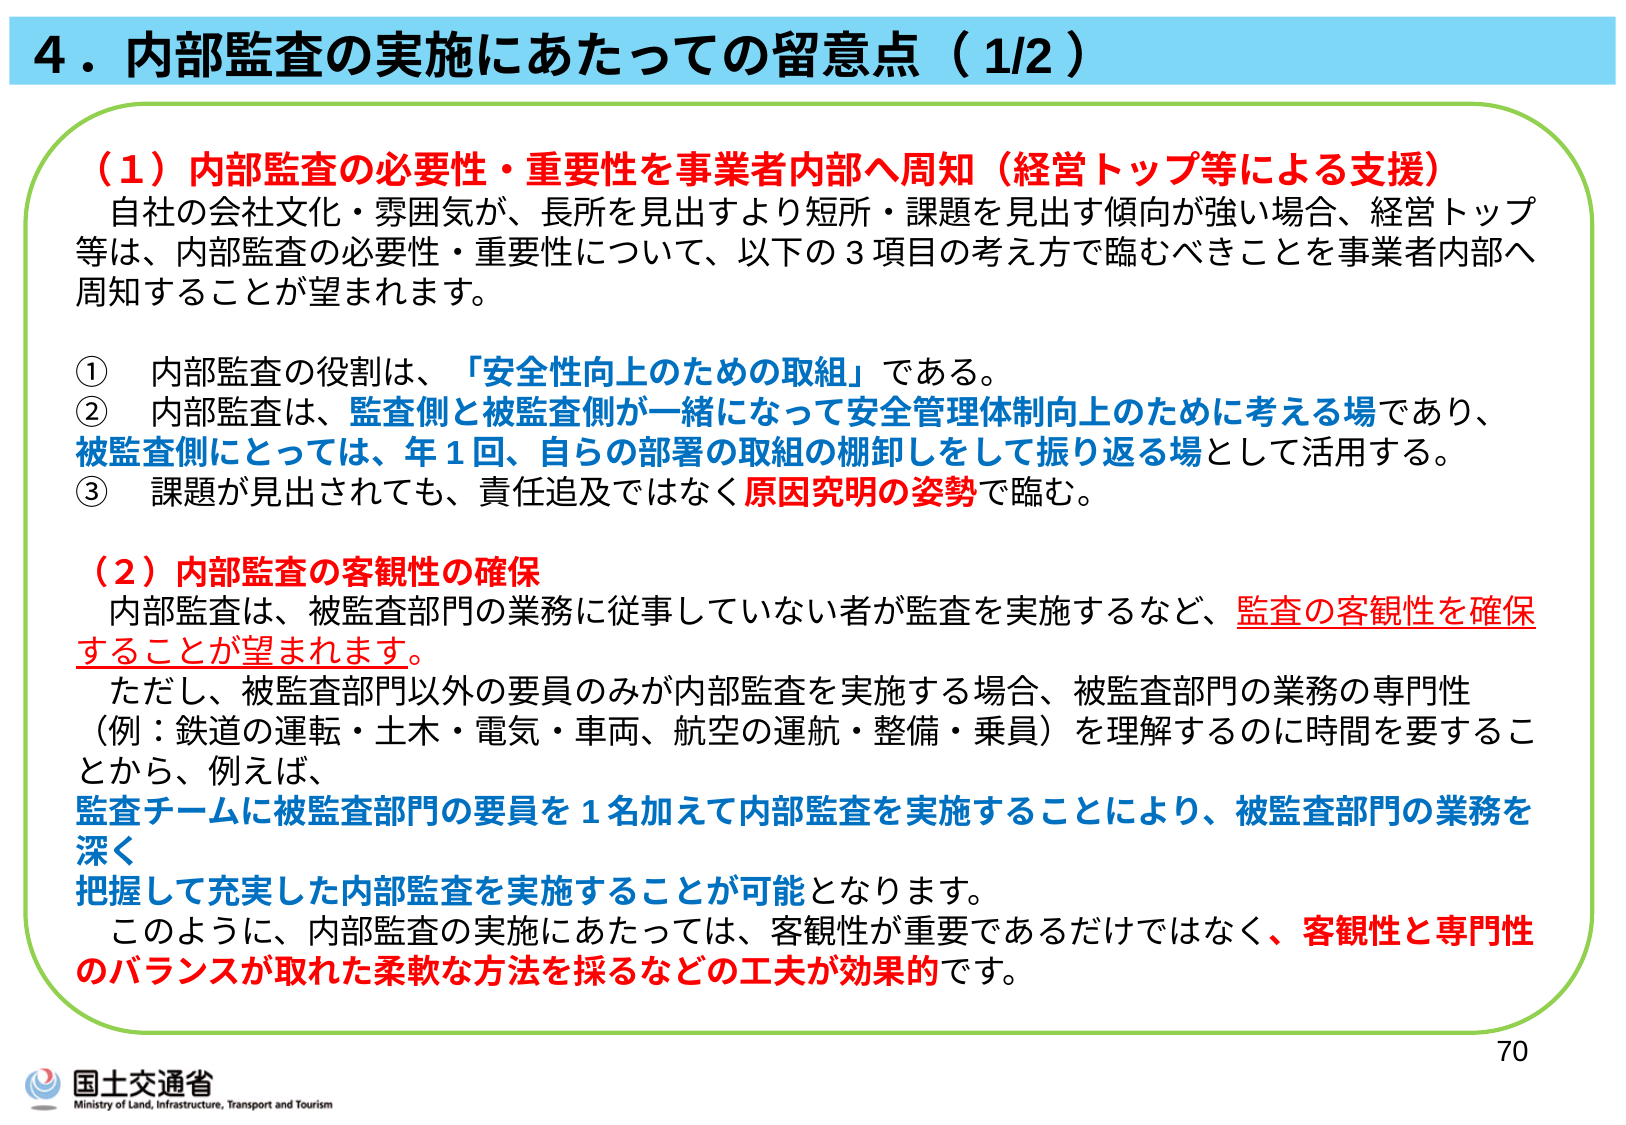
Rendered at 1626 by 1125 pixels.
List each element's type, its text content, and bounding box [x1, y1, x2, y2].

picture [25, 1068, 333, 1111]
text_box ４．内部監査の実施にあたっての留意点（1/2） [9, 16, 1616, 85]
slide_number 70 [1164, 1024, 1544, 1103]
text_box （１）内部監査の必要性・重要性を事業者内部へ周知（経営トップ等による支援） 自社の会社文化・雰囲気が、長所を見出すより短所・課題を見出す傾向が強い場合、経営トップ等は、内部監査の必要性・重要性について、以下の3項目の考え方で臨むべきことを事業者内部へ周知することが望まれます。 ① 内部監査の役割は、「安全性向上のための取組」である。 ② 内部監査は、監査側と被監査側が一緒になって安全管理体制向上のために考える場であり、被監査側にとっては、年1回、自らの部署の取組の棚卸しをして振り返る場として活用する。 ③ 課題が見出されても、責任追及ではなく原因究明の姿勢で臨む。 （２）内部監査の客観性の確保 内部監査は、被監査部門の業務に従事していない者が監査を実施するなど、監査の客観性を確保することが望まれます。 ただし、被監査部門以外の要員のみが内部監査を実施する場合、被監査部門の業務の専門性（例：鉄道の運転・土木・電気・車両、航空の運航・整備・乗員）を理解するのに時間を要することから、例えば、 監査チームに被監査部門の要員を1名加えて内部監査を実施することにより、被監査部門の業務を深く 把握して充実した内部監査を実施することが可能となります。 このように、内部監査の実施にあたっては、客観性が重要であるだけではなく、客観性と専門性のバランスが取れた柔軟な方法を採るなどの工夫が効果的です。 [23, 101, 1595, 1035]
